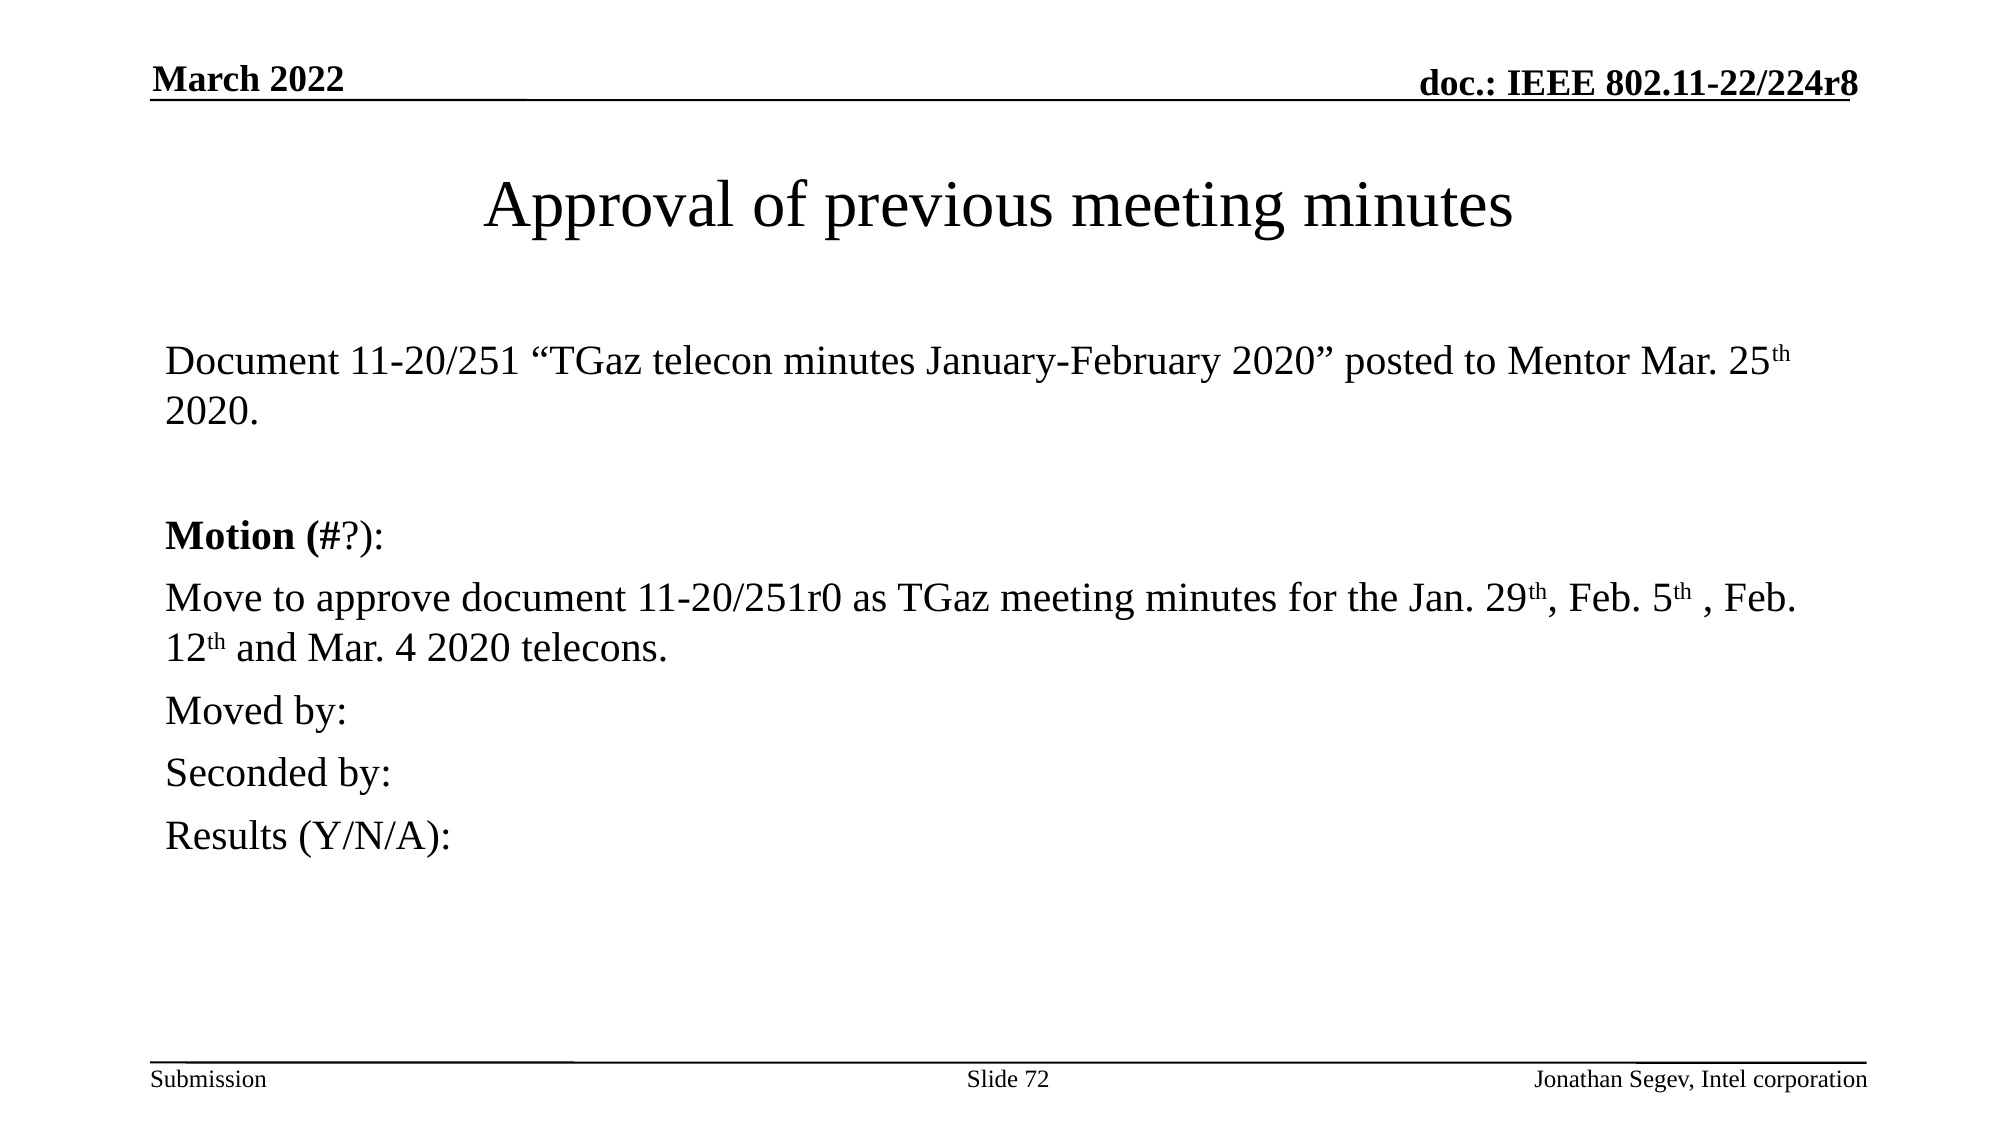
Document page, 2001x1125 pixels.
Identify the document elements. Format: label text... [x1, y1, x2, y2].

footer Jonathan Segev, Intel corporation [1171, 1061, 1869, 1093]
title Approval of previous meeting minutes [149, 112, 1850, 288]
list Document 11-20/251 “TGaz telecon minutes January-February 2020” posted to Mentor Mar. 25th 2020. Motion (#?): Move to approve document 11-20/251r0 as TGaz meeting minutes for the Jan. 29th, Feb. 5th , Feb. 12th and Mar. 4 2020 telecons. Moved by: Seconded by: Results (Y/N/A): [149, 324, 1850, 1000]
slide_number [152, 54, 563, 100]
slide_number Slide 72 [950, 1061, 1067, 1123]
